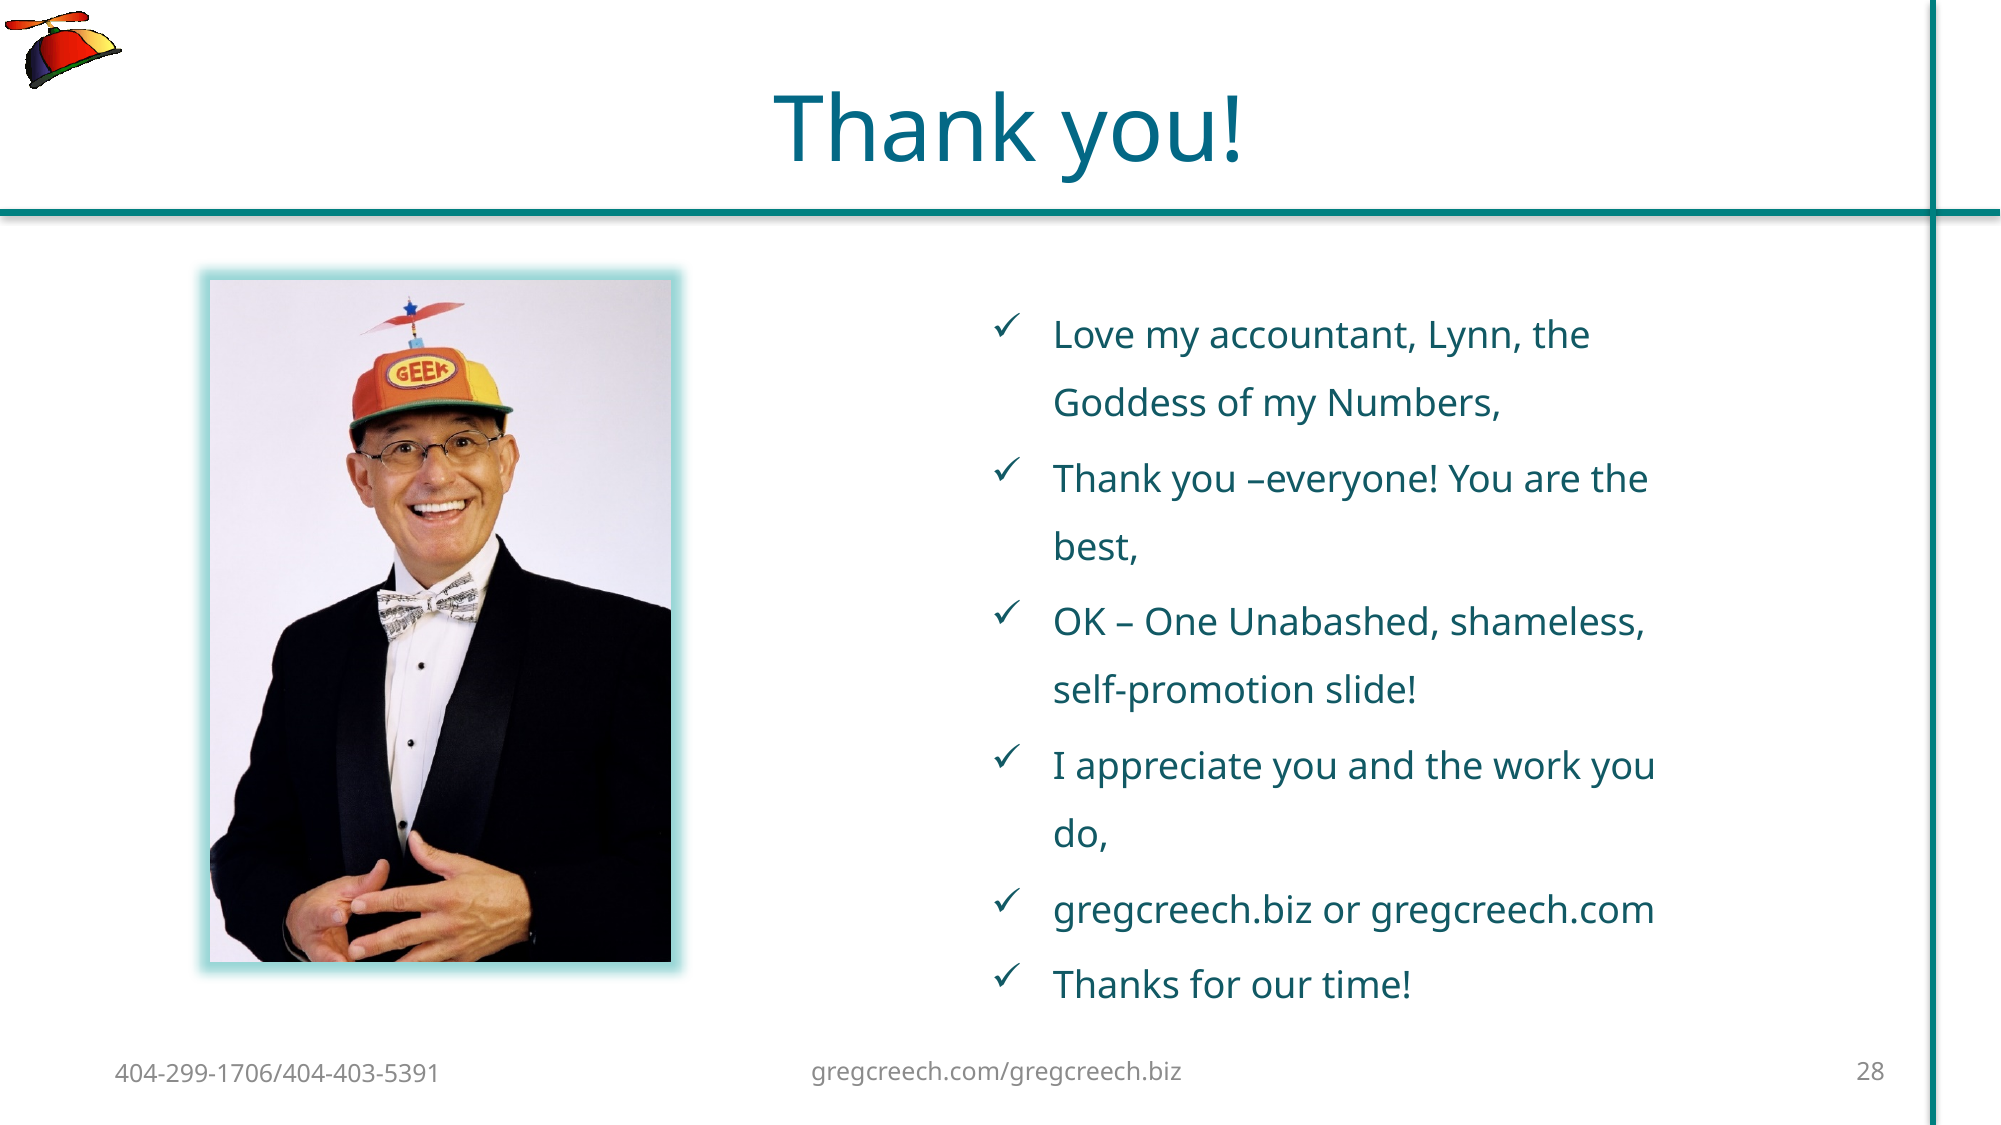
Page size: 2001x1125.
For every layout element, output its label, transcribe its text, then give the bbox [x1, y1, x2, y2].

footer gregcreech.com/gregcreech.biz [683, 1042, 1317, 1103]
slide_number 404-299-1706/404-403-5391 [99, 1042, 567, 1103]
list Love my accountant, Lynn, the Goddess of my Numbers, Thank you –everyone! You are the best, OK – One Unabashed, shameless, self-promotion slide! I appreciate you and the work you do, gregcreech.biz or gregcreech.com Thanks for our time! [976, 280, 1732, 1015]
title Thank you! [334, 0, 1685, 188]
picture [0, 0, 125, 94]
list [210, 280, 671, 963]
slide_number 28 [1433, 1042, 1900, 1103]
